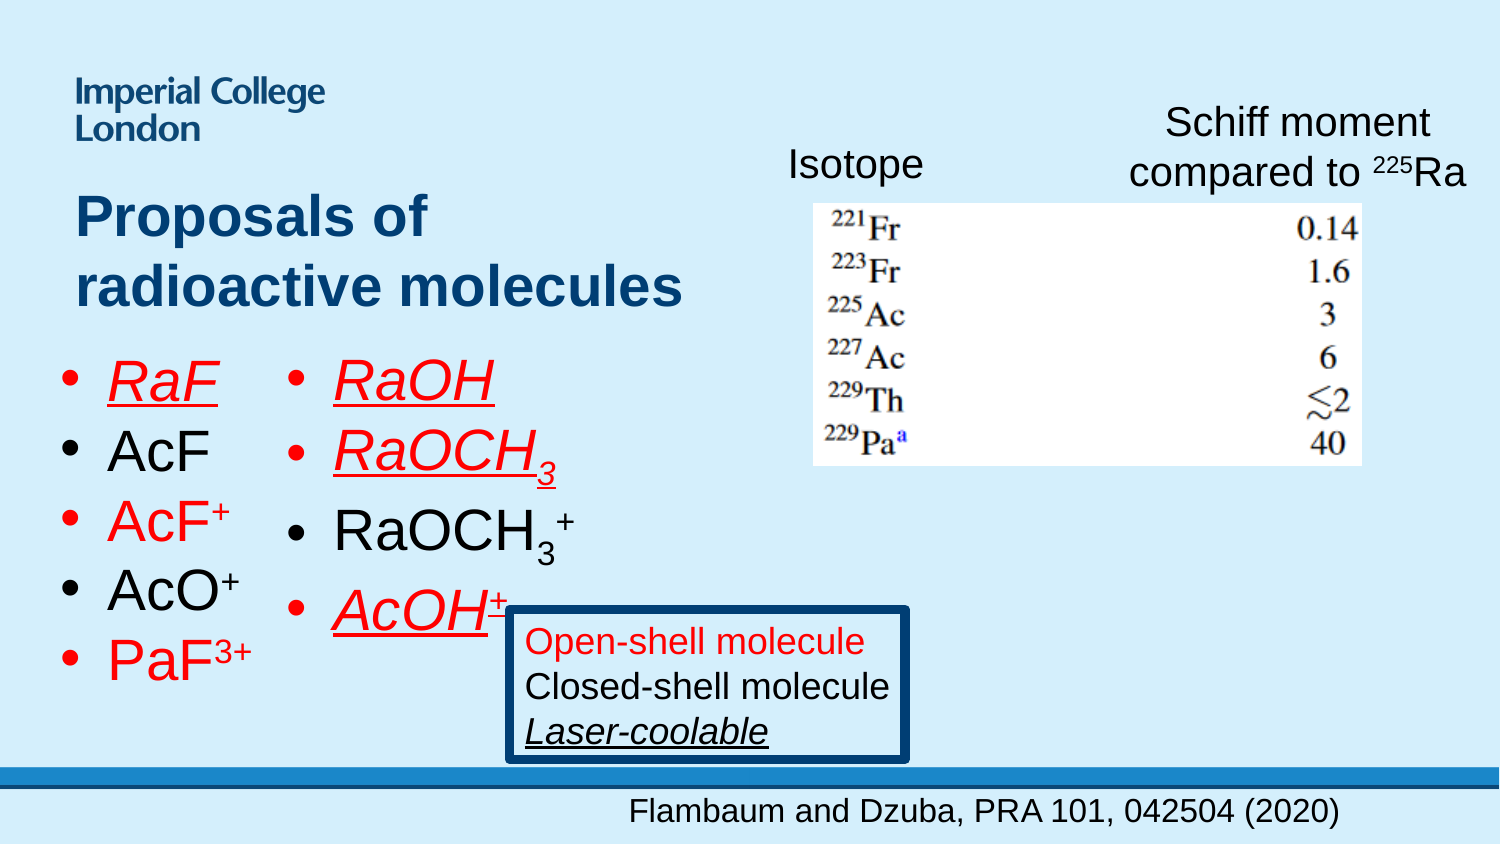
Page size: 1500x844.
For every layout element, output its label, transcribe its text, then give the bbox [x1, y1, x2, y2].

text_box RaOH RaOCH3 RaOCH3+ AcOH+ [271, 335, 704, 650]
title Proposals of radioactive molecules [75, 183, 708, 307]
text_box Open-shell molecule Closed-shell molecule Laser-coolable [509, 609, 905, 760]
text_box RaF AcF AcF+ AcO+ PaF3+ [45, 335, 409, 700]
picture [0, 0, 1499, 844]
text_box Flambaum and Dzuba, PRA 101, 042504 (2020) [613, 782, 1368, 837]
text_box Schiff moment compared to 225Ra [1108, 87, 1488, 202]
text_box Isotope [772, 129, 940, 195]
